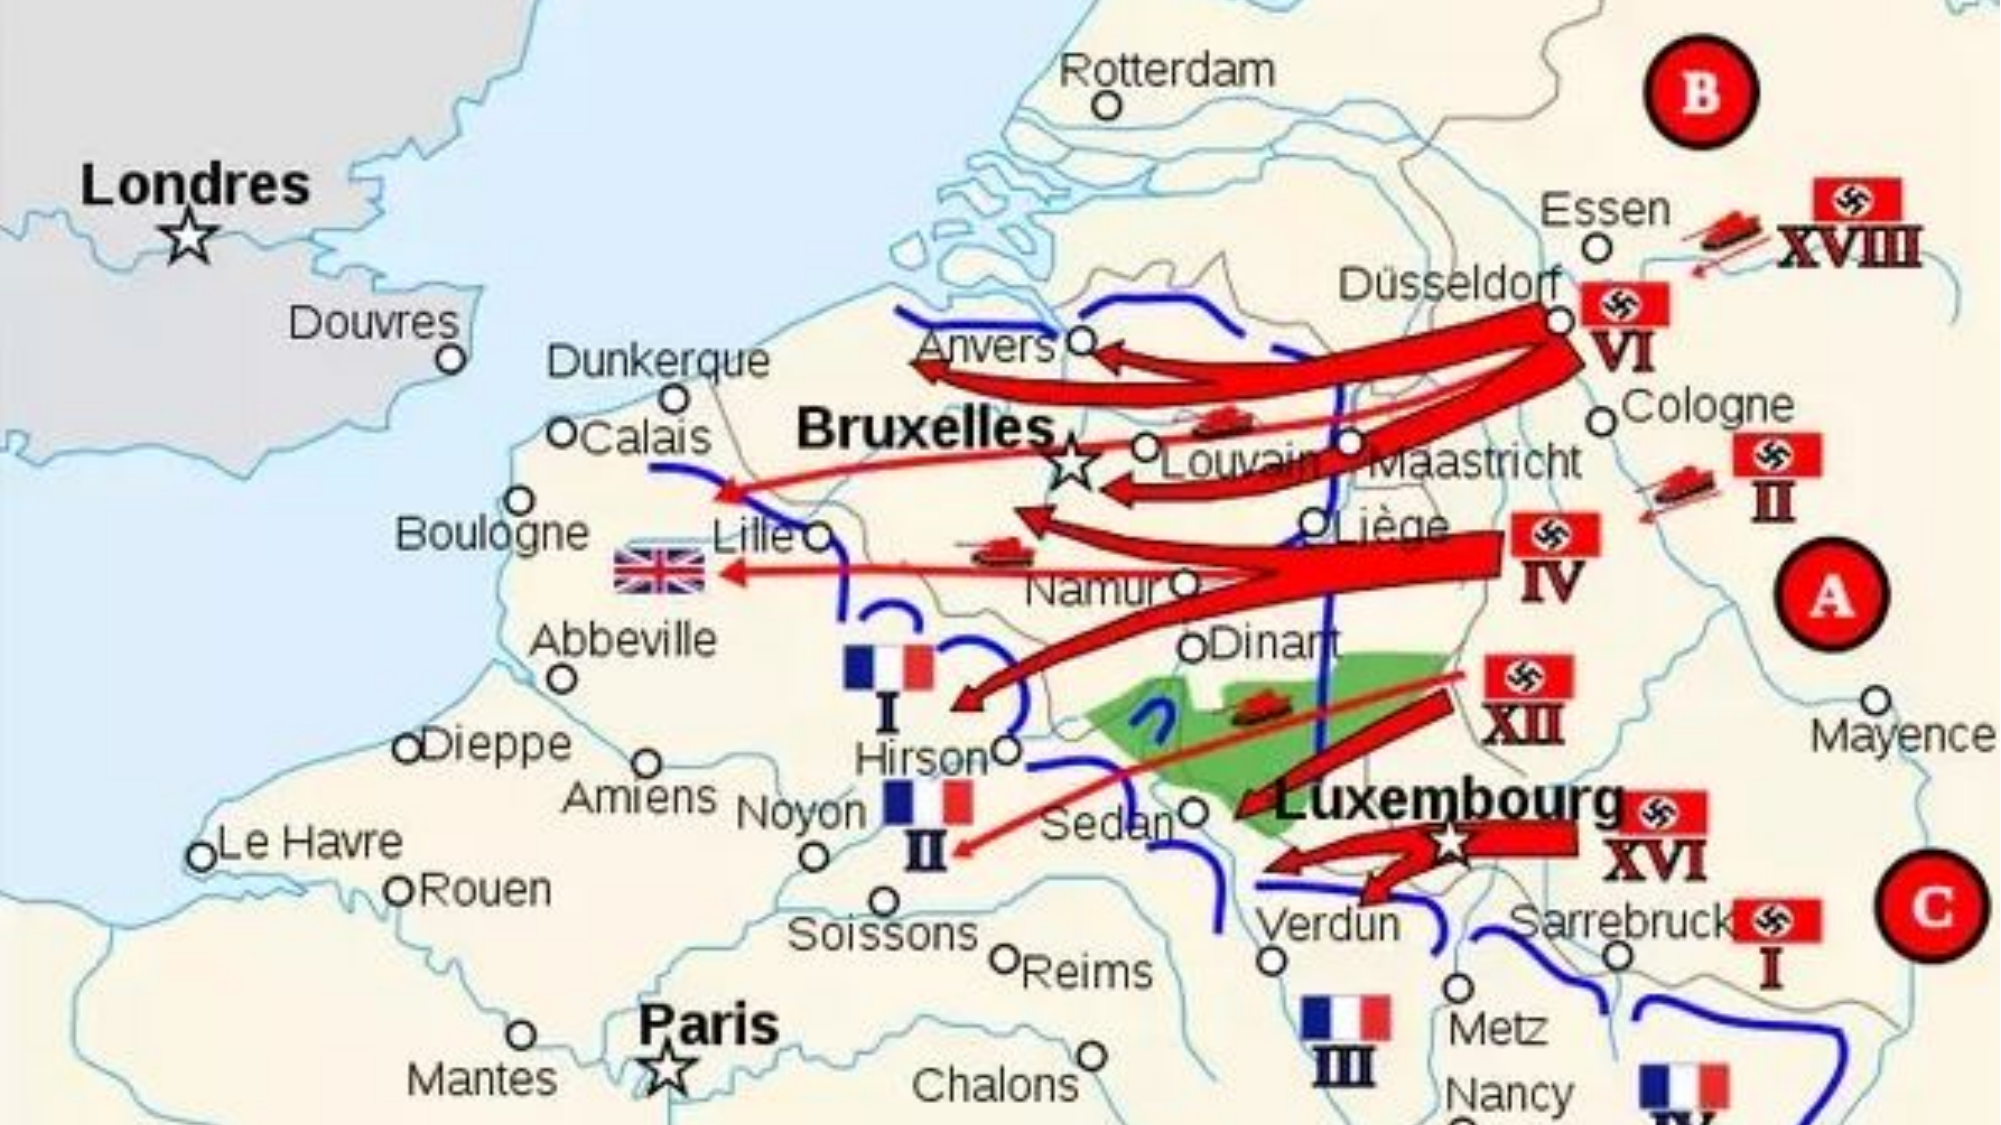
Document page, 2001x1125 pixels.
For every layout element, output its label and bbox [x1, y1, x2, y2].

list [0, 0, 2000, 1125]
